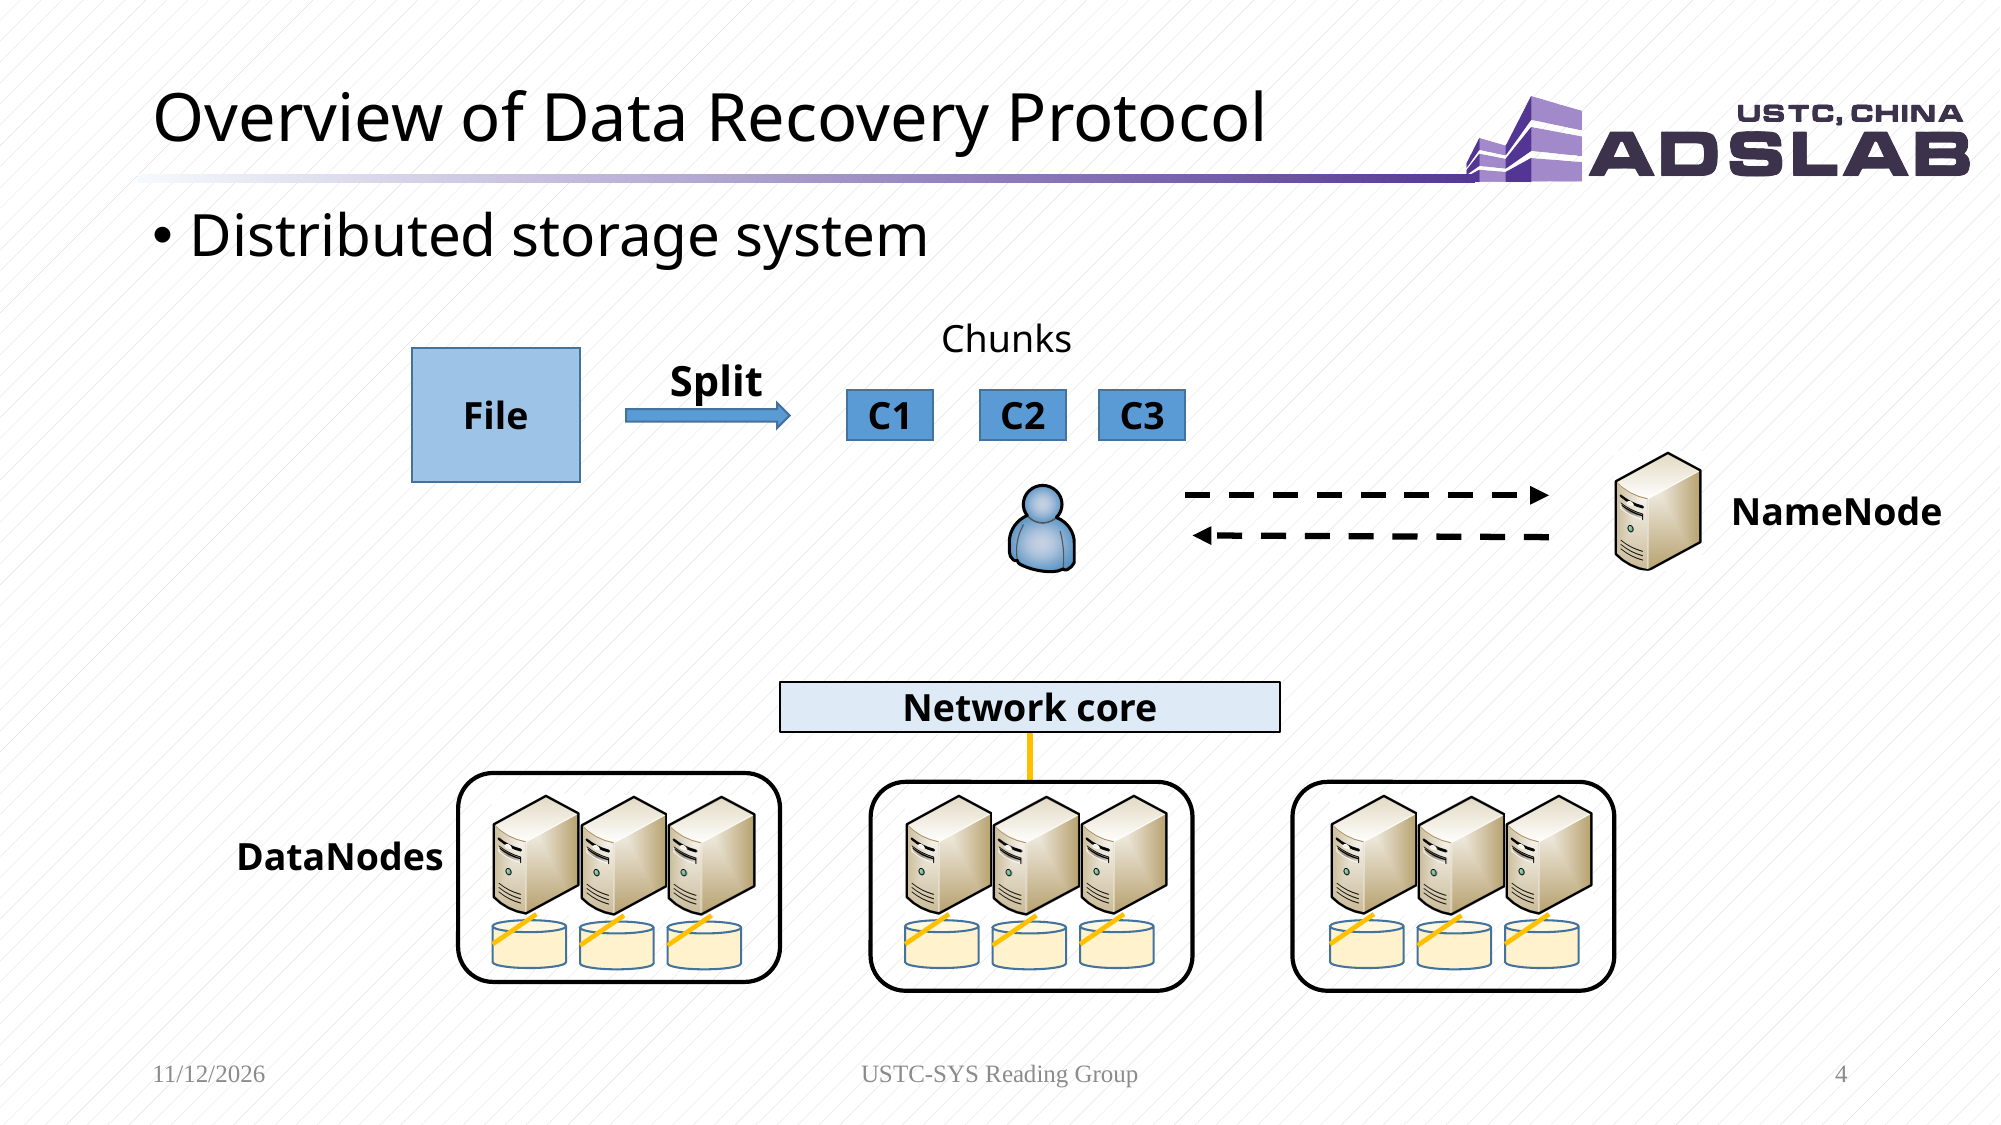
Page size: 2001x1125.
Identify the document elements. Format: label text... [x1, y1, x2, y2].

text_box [704, 915, 712, 922]
text_box [491, 919, 568, 970]
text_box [1541, 914, 1549, 921]
text_box Split [655, 347, 778, 413]
text_box [458, 772, 781, 982]
picture [999, 482, 1076, 574]
text_box C3 [1098, 389, 1186, 441]
text_box Chunks [926, 307, 1088, 368]
text_box NameNode [1716, 480, 1958, 541]
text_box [941, 914, 949, 921]
text_box Task 3 [519, 922, 563, 931]
text_box [625, 402, 792, 431]
list Distributed storage system [137, 199, 1863, 1014]
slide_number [137, 1042, 588, 1103]
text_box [1454, 915, 1462, 922]
text_box [578, 920, 611, 942]
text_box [1366, 914, 1374, 921]
picture [1330, 794, 1593, 916]
text_box [1292, 781, 1615, 991]
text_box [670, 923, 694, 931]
picture [1470, 93, 1976, 183]
footer USTC-SYS Reading Group [662, 1042, 1338, 1103]
picture [1614, 451, 1702, 571]
text_box Node A (50MB/s) [693, 923, 739, 932]
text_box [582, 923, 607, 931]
text_box [870, 781, 1193, 991]
text_box Network core [780, 681, 1281, 732]
text_box C1 [846, 389, 934, 441]
text_box [666, 920, 743, 971]
text_box DataNodes [221, 825, 459, 886]
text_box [1029, 915, 1037, 922]
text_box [529, 914, 537, 921]
text_box File [411, 347, 581, 483]
picture [905, 794, 1168, 916]
text_box Task 3 [495, 922, 519, 929]
text_box C2 [979, 389, 1067, 441]
text_box Node A (50MB/s) [606, 923, 651, 932]
picture [492, 794, 756, 916]
title Overview of Data Recovery Protocol [137, 63, 1863, 177]
text_box [579, 920, 655, 971]
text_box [1116, 914, 1124, 921]
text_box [616, 915, 624, 922]
